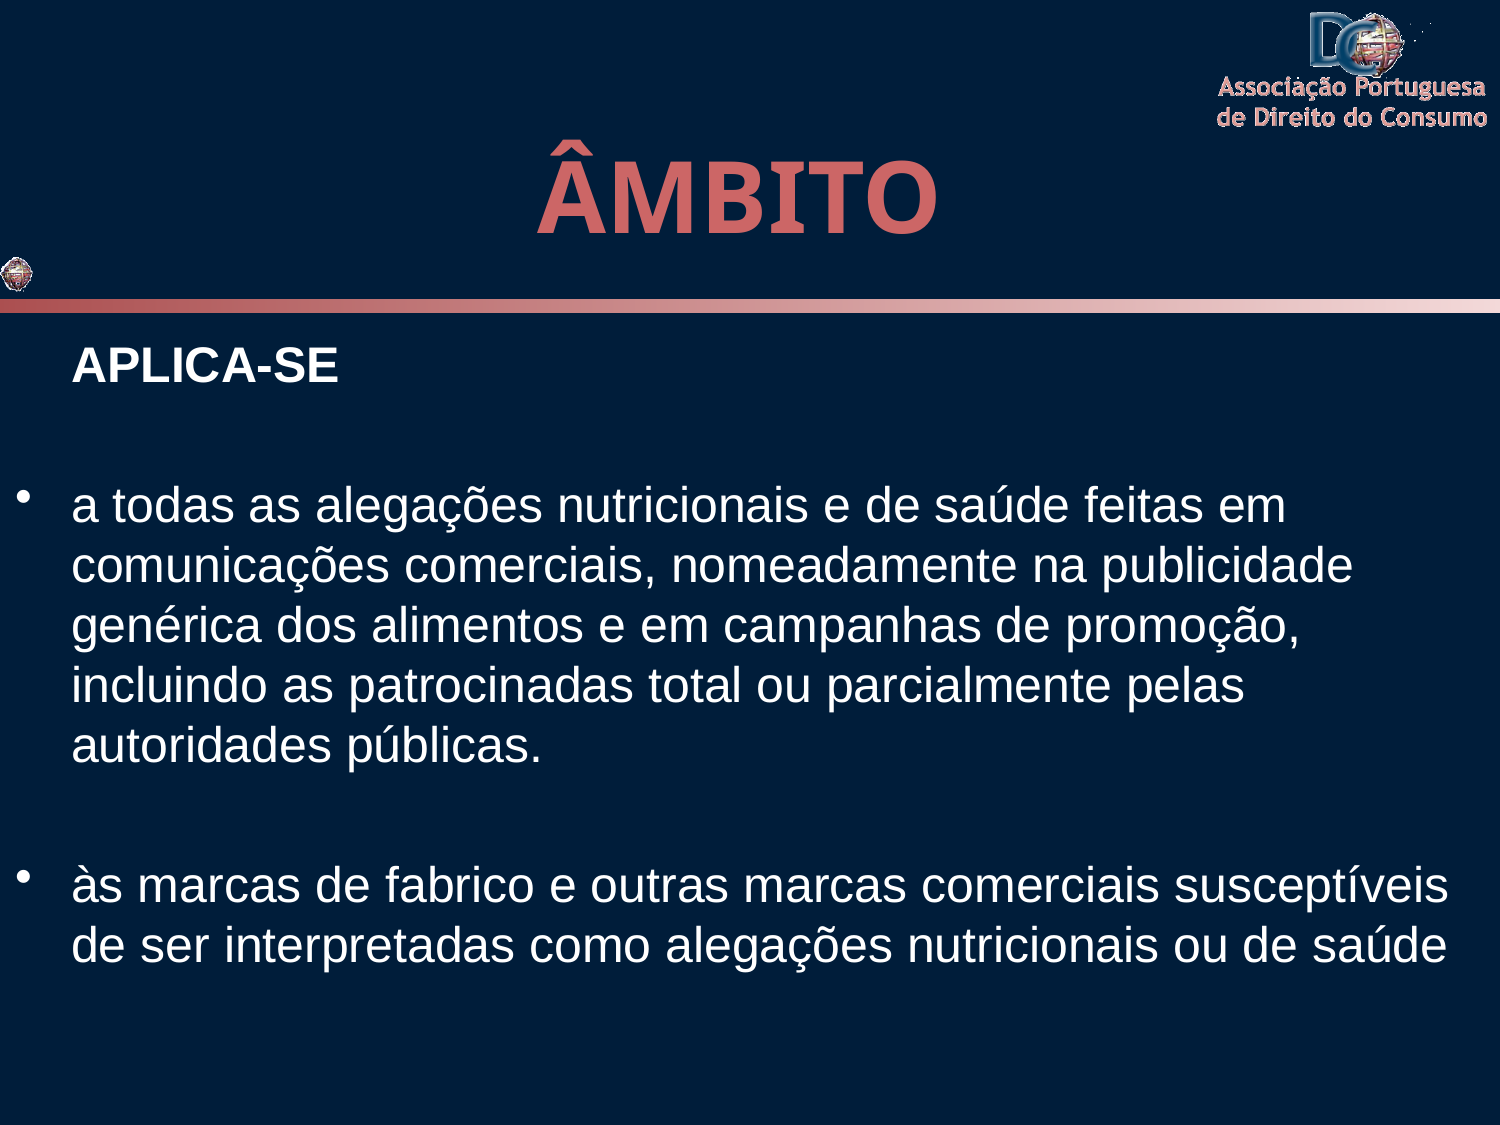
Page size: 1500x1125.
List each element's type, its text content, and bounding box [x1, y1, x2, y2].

picture [0, 257, 43, 301]
title ÂMBITO [112, 99, 1388, 288]
list APLICA-SE a todas as alegações nutricionais e de saúde feitas em comunicações comerciais, nomeadamente na publicidade genérica dos alimentos e em campanhas de promoção, incluindo as patrocinadas total ou parcialmente pelas autoridades públicas. às marcas de fabrico e outras marcas comerciais susceptíveis de ser interpretadas como alegações nutricionais ou de saúde [0, 324, 1500, 1125]
picture [1213, 7, 1489, 134]
